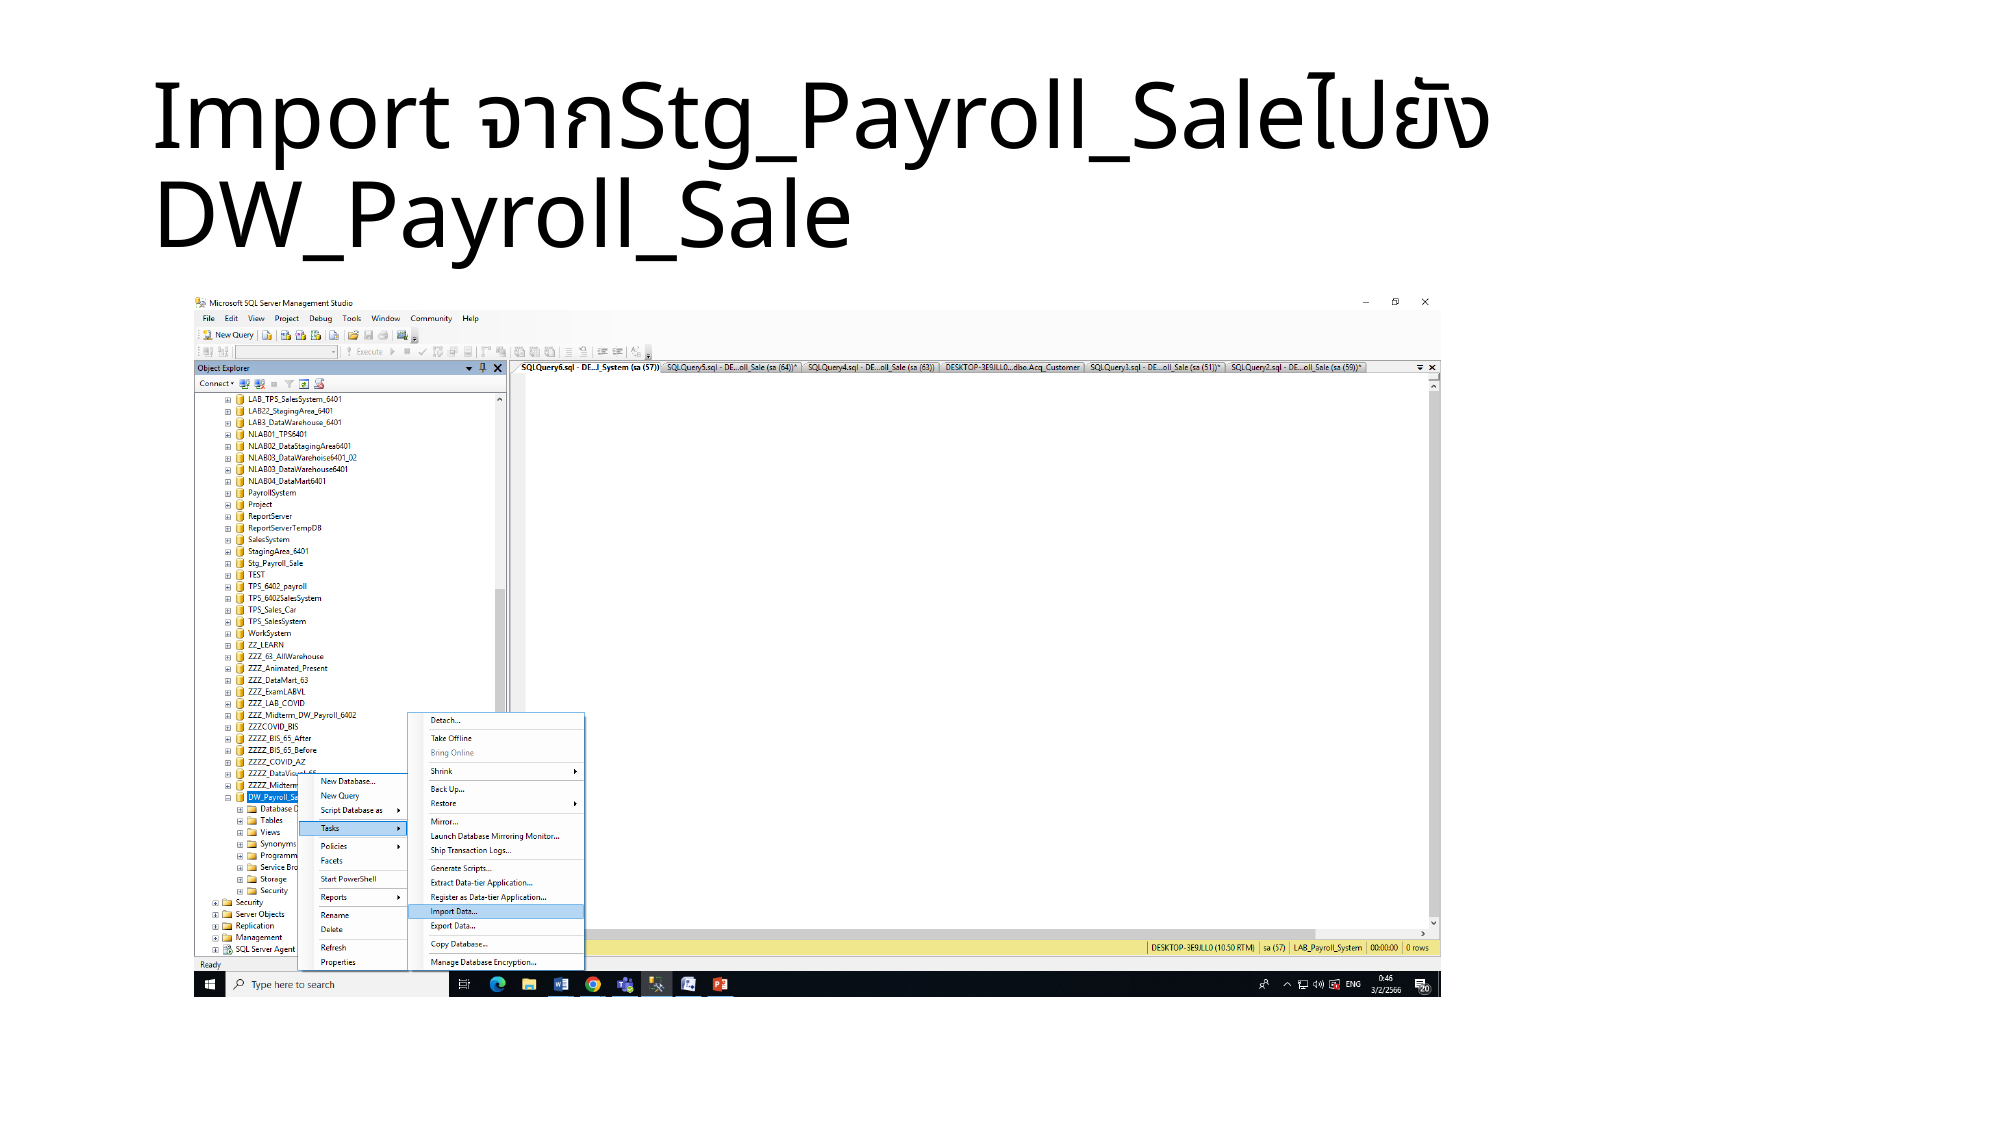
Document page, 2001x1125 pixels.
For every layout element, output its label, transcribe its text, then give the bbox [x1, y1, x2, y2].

title Import จากStg_Payroll_Saleไปยัง DW_Payroll_Sale [137, 59, 1863, 278]
picture [194, 295, 1441, 997]
